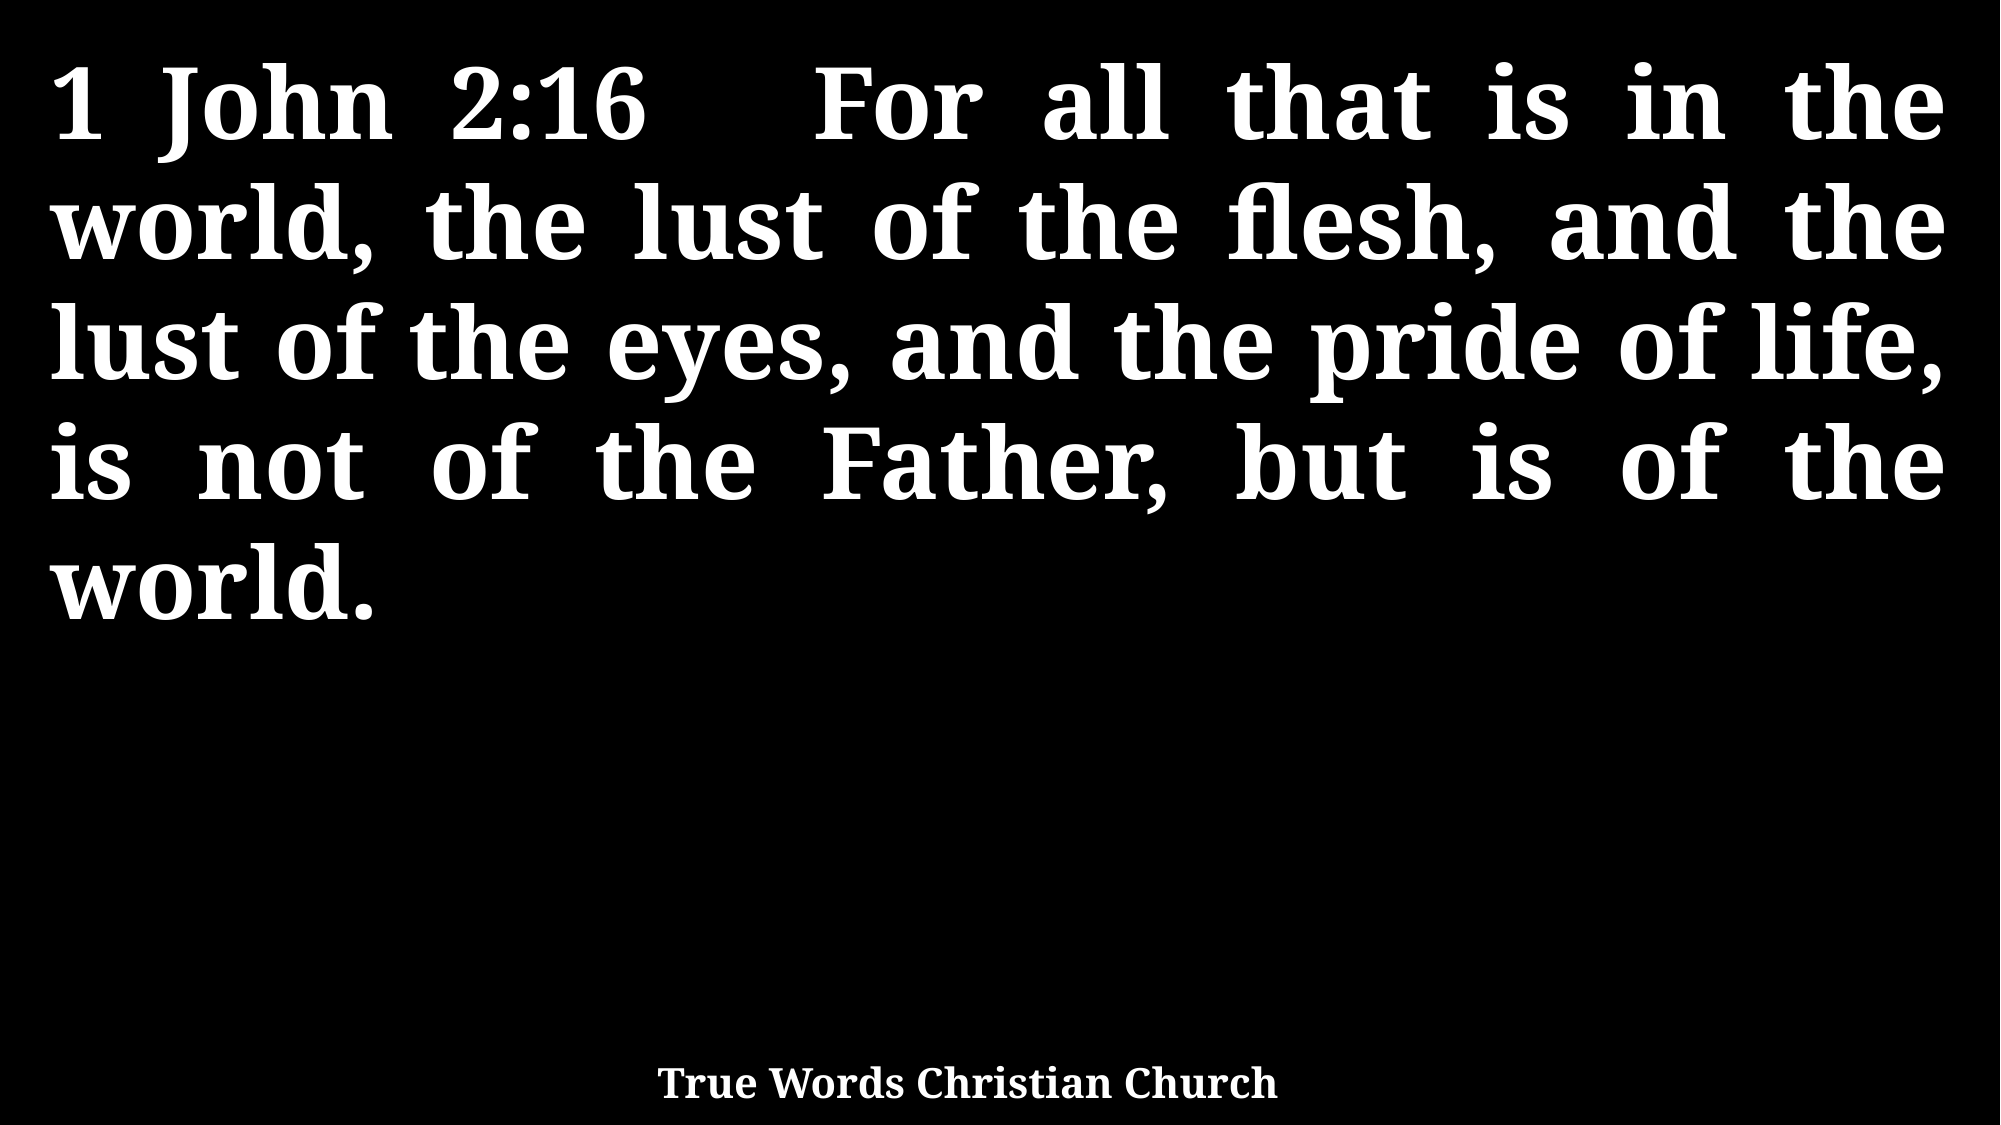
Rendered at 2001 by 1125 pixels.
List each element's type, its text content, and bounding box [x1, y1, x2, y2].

text_box 1 John 2:16 For all that is in the world, the lust of the flesh, and the lust of the eyes, and the pride of life, is not of the Father, but is of the world. [35, 32, 1965, 647]
text_box True Words Christian Church [642, 1049, 1294, 1114]
